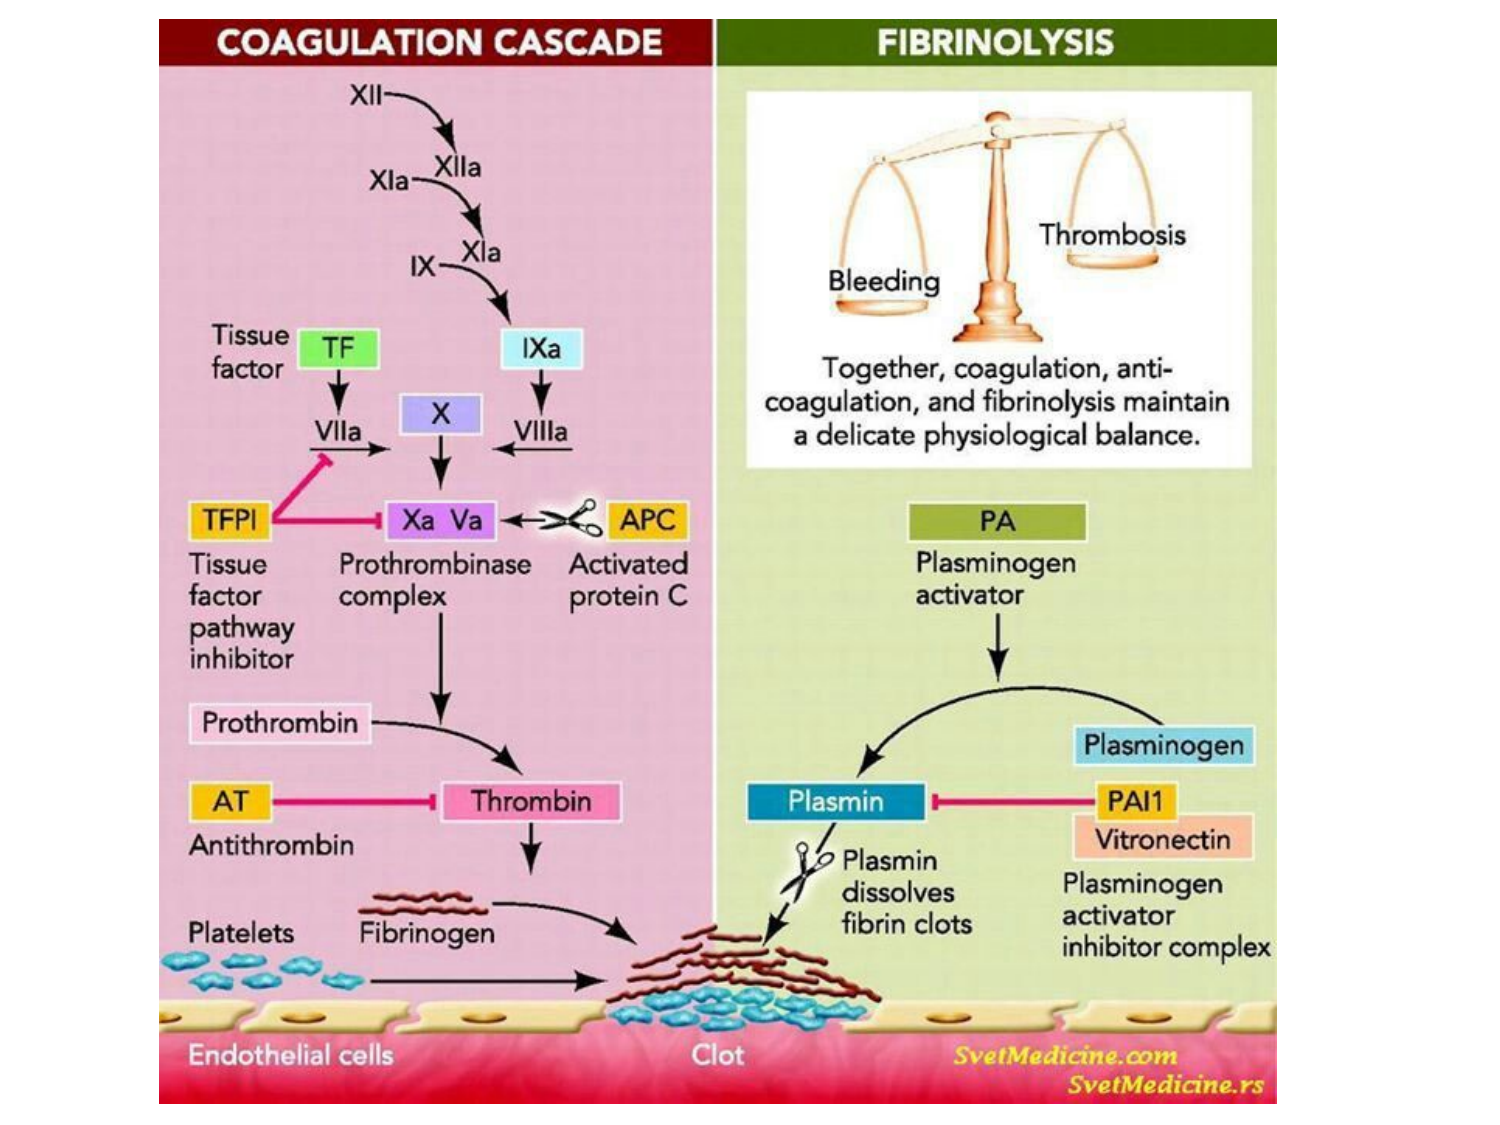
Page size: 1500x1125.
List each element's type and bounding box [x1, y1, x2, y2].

list [159, 18, 1277, 1104]
